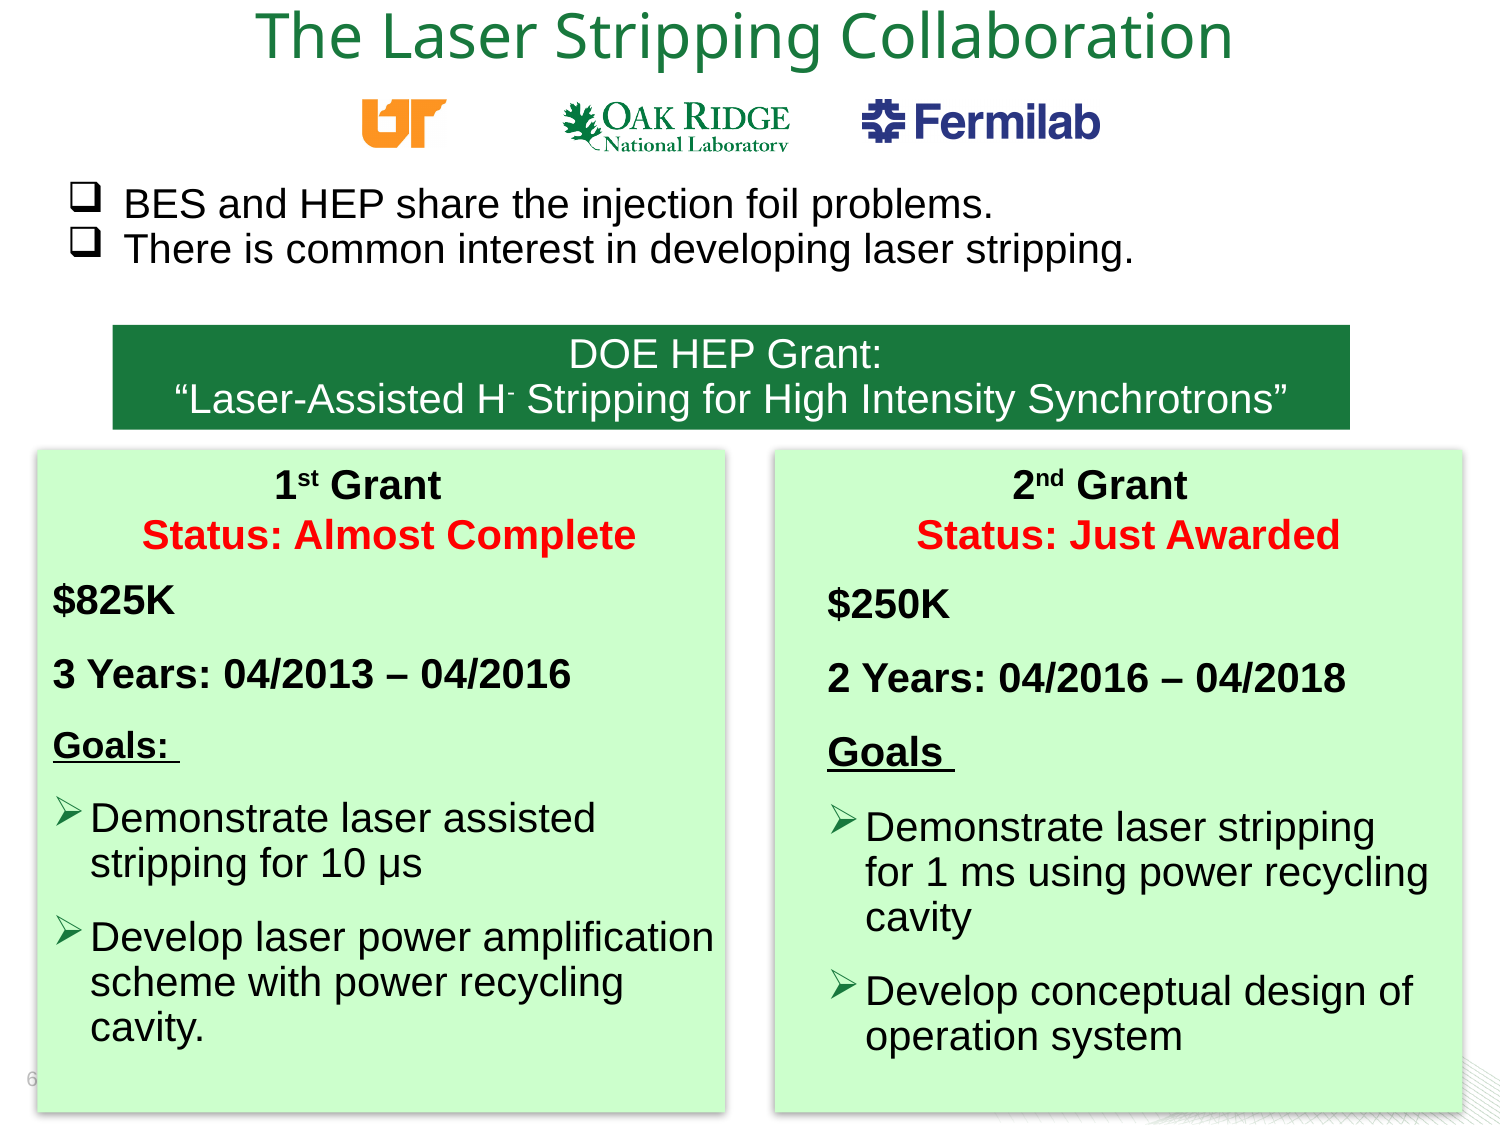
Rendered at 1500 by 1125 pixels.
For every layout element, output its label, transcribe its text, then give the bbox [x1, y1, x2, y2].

text_box 1st Grant [259, 450, 469, 515]
picture [0, 0, 1500, 1125]
text_box $250K 2 Years: 04/2016 – 04/2018 Goals Demonstrate laser stripping for 1 ms using power recycling cavity Develop conceptual design of operation system [812, 575, 1450, 1075]
text_box Status: Just Awarded [901, 500, 1357, 565]
text_box Status: Almost Complete [127, 500, 652, 565]
text_box 2nd Grant [997, 450, 1215, 515]
text_box [37, 449, 725, 570]
list $825K 3 Years: 04/2013 – 04/2016 Goals: Demonstrate laser assisted stripping for 10 μs Develop laser power amplification scheme with power recycling cavity. [37, 570, 751, 1103]
title The Laser Stripping Collaboration [37, 0, 1455, 82]
text_box BES and HEP share the injection foil problems. There is common interest in developing laser stripping. [52, 174, 1151, 280]
text_box [37, 1103, 725, 1113]
text_box DOE HEP Grant: “Laser-Assisted H- Stripping for High Intensity Synchrotrons” [112, 324, 1350, 430]
text_box [774, 449, 1463, 1113]
